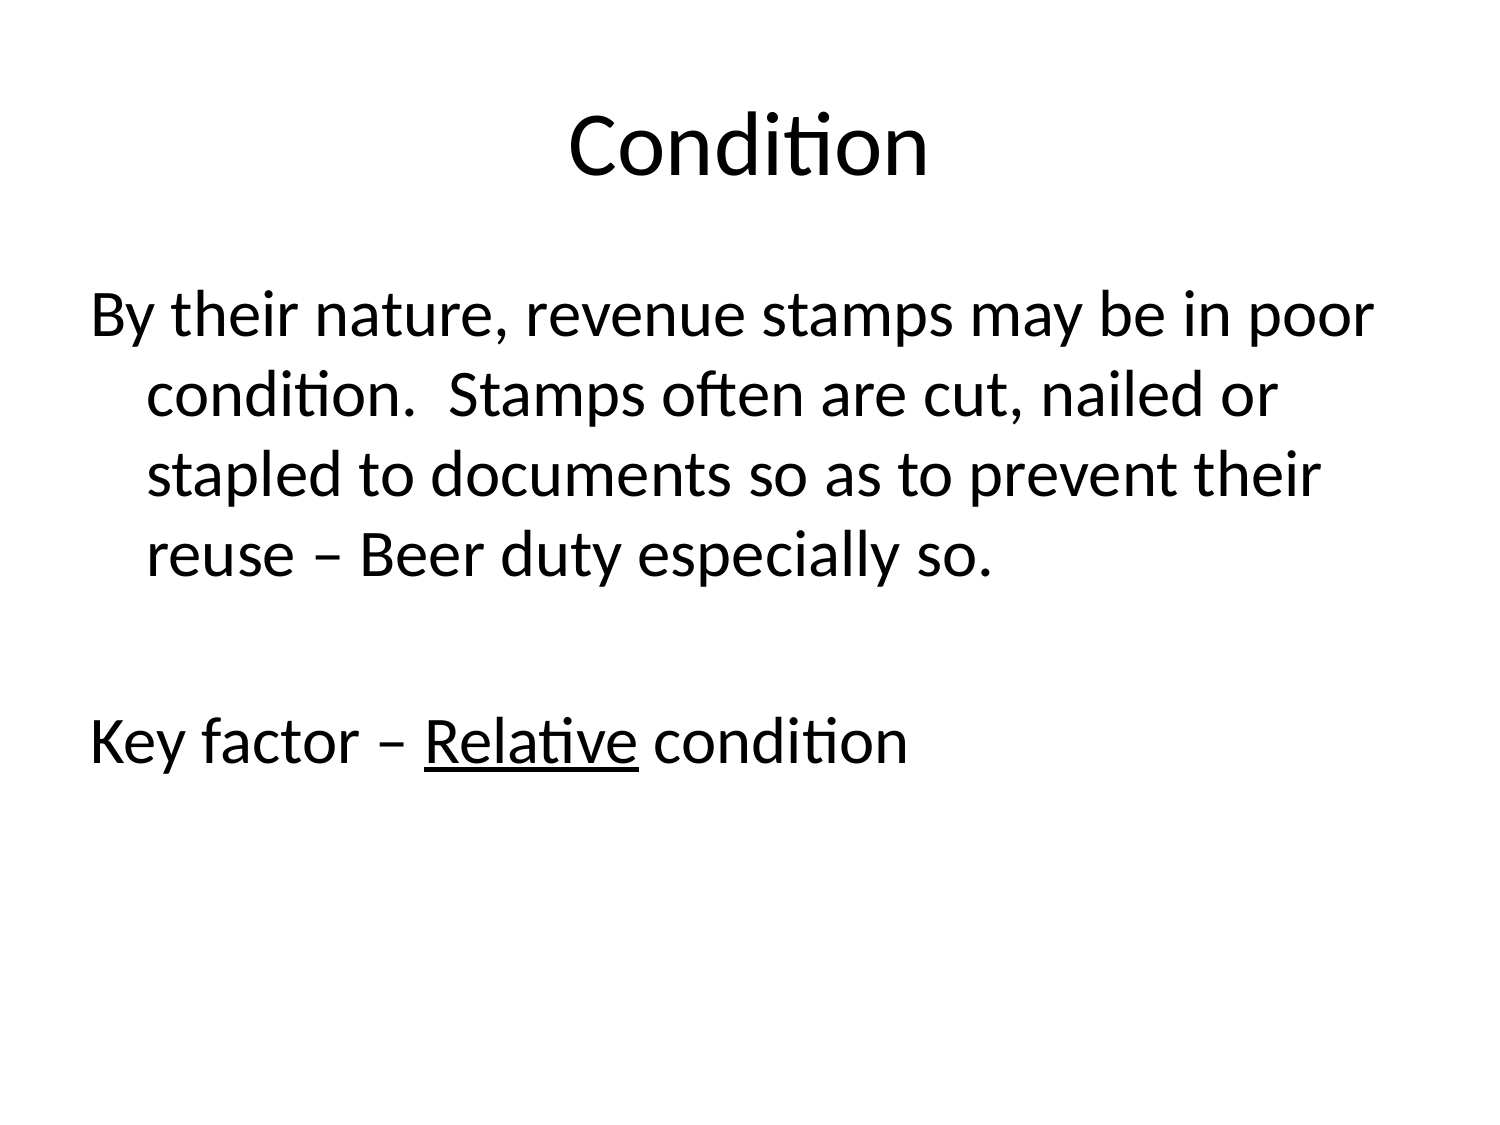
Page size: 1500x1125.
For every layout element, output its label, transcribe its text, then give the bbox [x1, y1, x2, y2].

title Condition [74, 44, 1426, 233]
list By their nature, revenue stamps may be in poor condition. Stamps often are cut, nailed or stapled to documents so as to prevent their reuse – Beer duty especially so. Key factor – Relative condition [74, 262, 1426, 1006]
